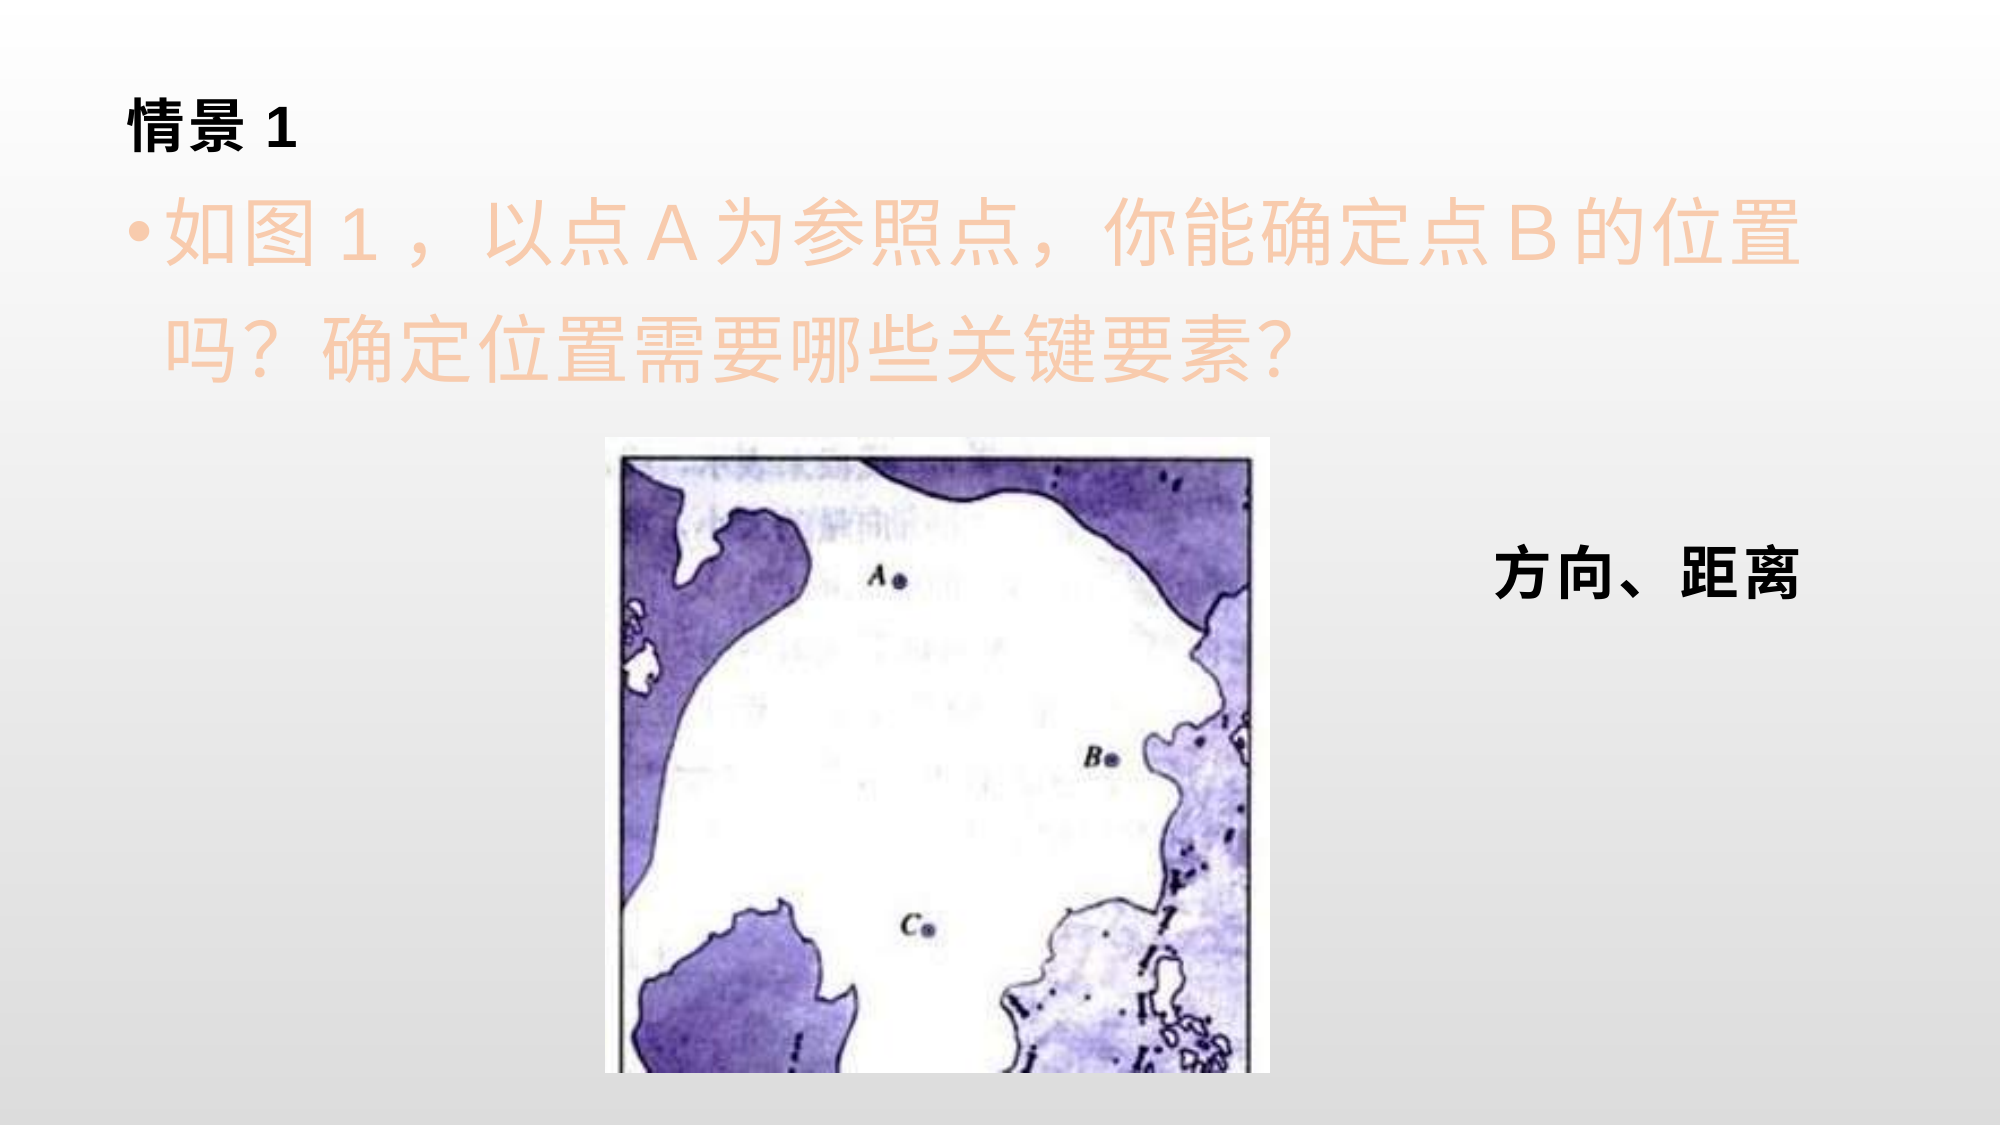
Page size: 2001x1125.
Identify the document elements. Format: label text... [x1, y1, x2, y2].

picture [605, 437, 1270, 1073]
text_box 方向、距离 [1477, 518, 1819, 625]
list 如图1，以点Ａ为参照点，你能确定点Ｂ的位置吗？确定位置需要哪些关键要素？ [109, 158, 1891, 986]
title 情景1 [109, 70, 1891, 158]
